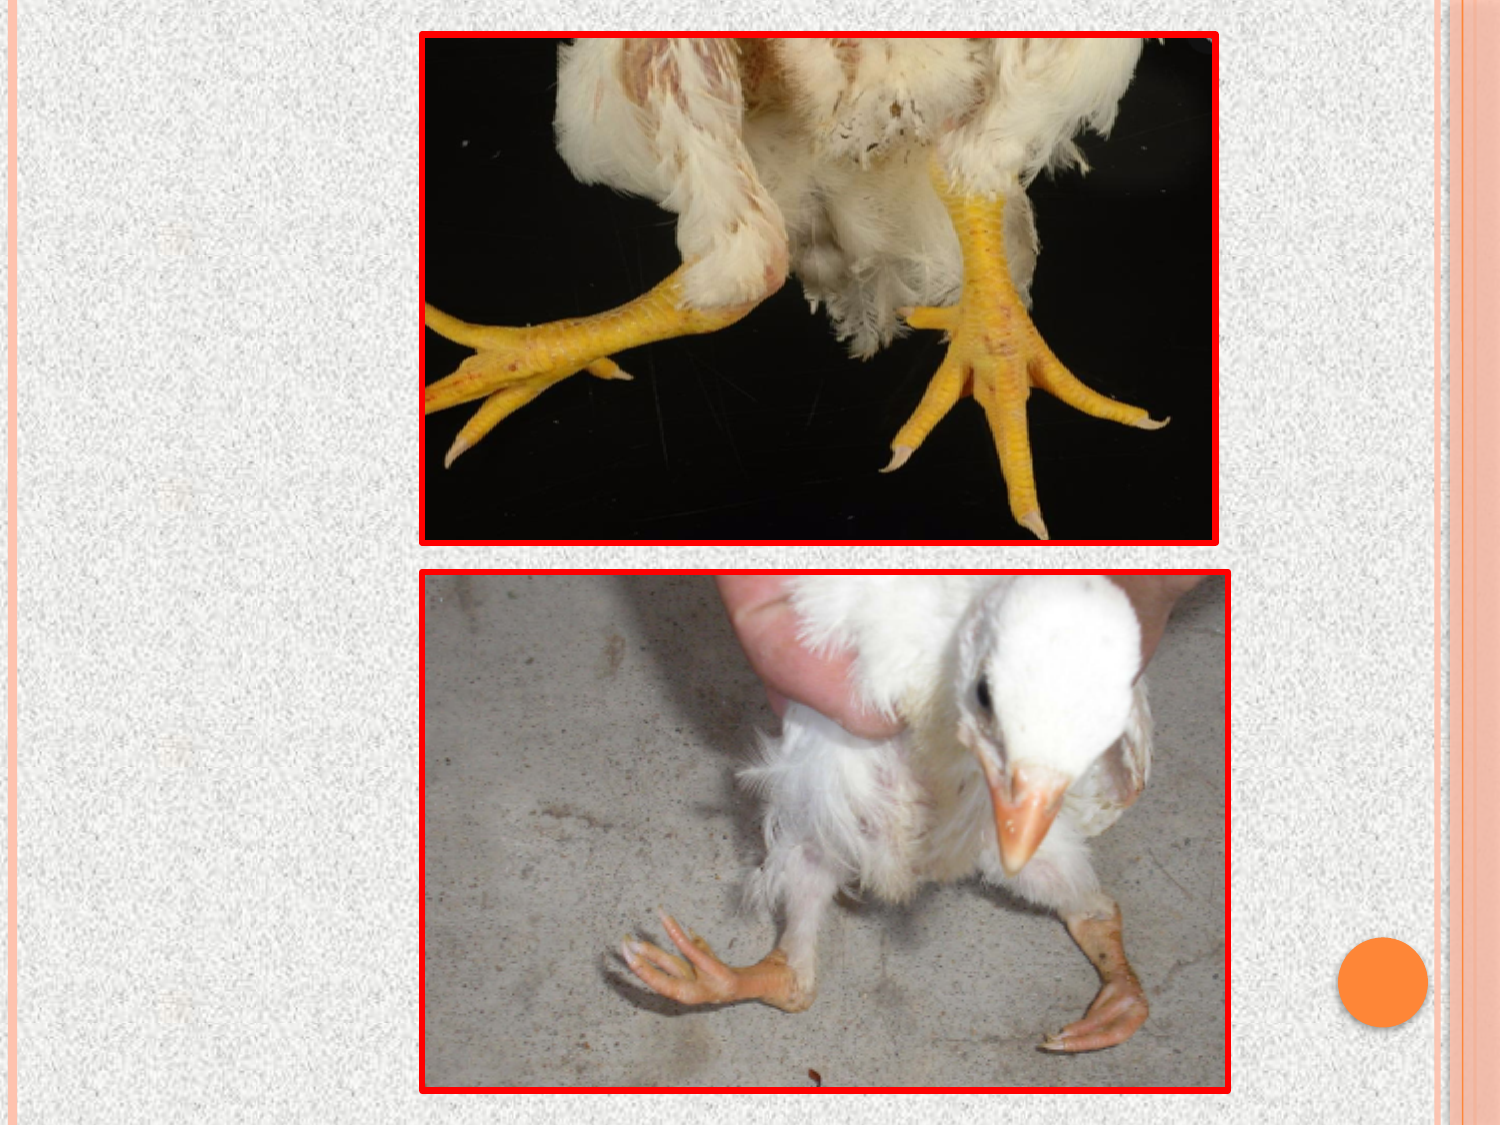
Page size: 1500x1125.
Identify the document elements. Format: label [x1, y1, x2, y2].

picture [0, 0, 7, 1125]
picture [1441, 0, 1449, 1125]
picture [18, 0, 1434, 1125]
list [424, 36, 1213, 541]
